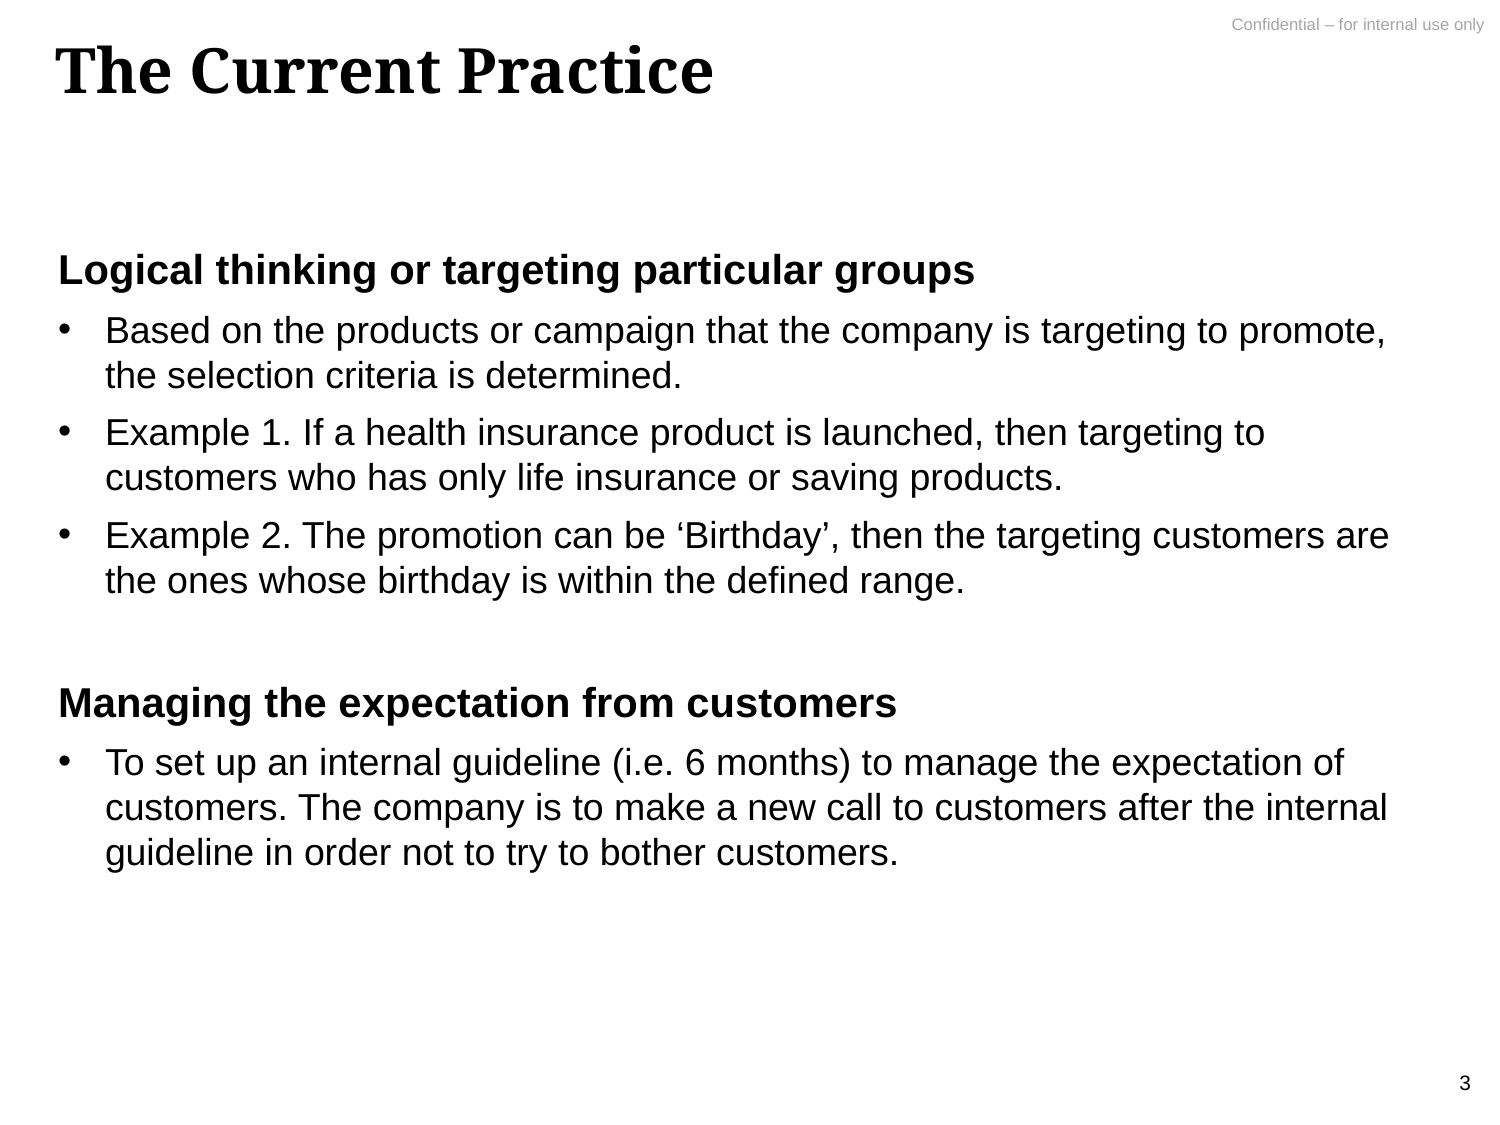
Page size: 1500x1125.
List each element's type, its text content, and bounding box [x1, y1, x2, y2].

slide_number 3 [1370, 1052, 1483, 1113]
title The Current Practice [44, 33, 1357, 142]
text_box Logical thinking or targeting particular groups Based on the products or campaign that the company is targeting to promote, the selection criteria is determined. Example 1. If a health insurance product is launched, then targeting to customers who has only life insurance or saving products. Example 2. The promotion can be ‘Birthday’, then the targeting customers are the ones whose birthday is within the defined range. Managing the expectation from customers To set up an internal guideline (i.e. 6 months) to manage the expectation of customers. The company is to make a new call to customers after the internal guideline in order not to try to bother customers. [43, 235, 1450, 881]
